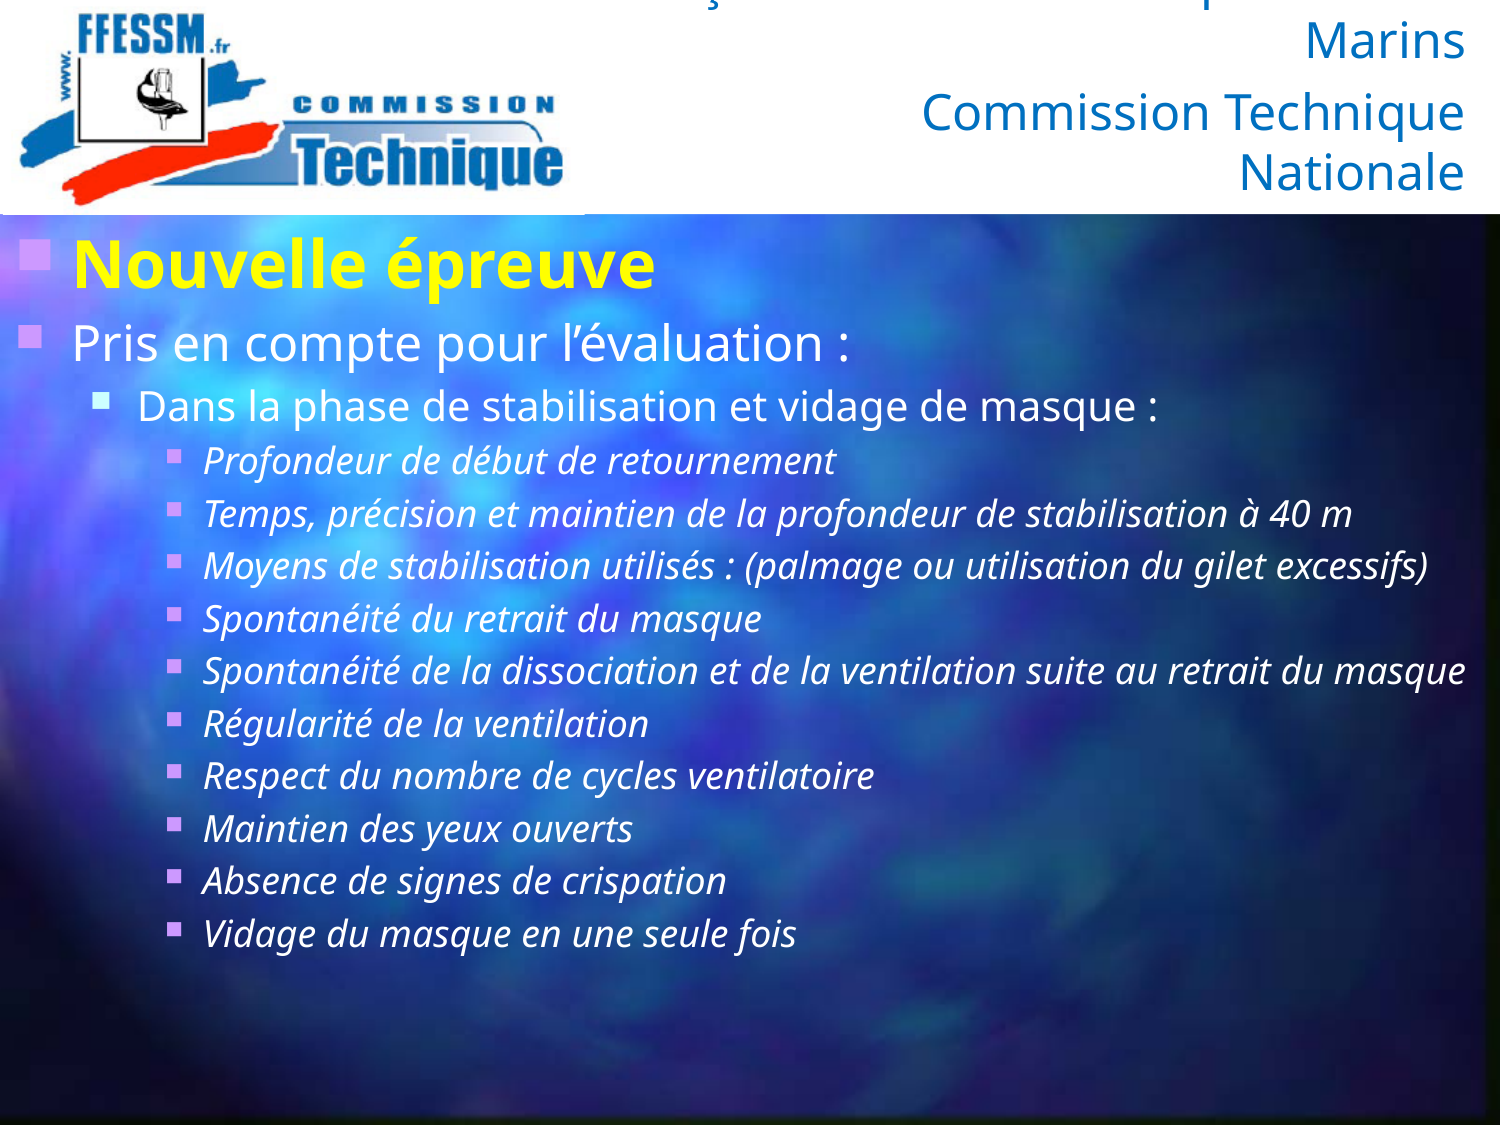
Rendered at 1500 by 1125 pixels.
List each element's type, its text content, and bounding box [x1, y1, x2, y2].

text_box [0, 0, 1500, 215]
list Nouvelle épreuve Pris en compte pour l’évaluation : Dans la phase de stabilisation et vidage de masque : Profondeur de début de retournement Temps, précision et maintien de la profondeur de stabilisation à 40 m Moyens de stabilisation utilisés : (palmage ou utilisation du gilet excessifs) Spontanéité du retrait du masque Spontanéité de la dissociation et de la ventilation suite au retrait du masque Régularité de la ventilation Respect du nombre de cycles ventilatoire Maintien des yeux ouverts Absence de signes de crispation Vidage du masque en une seule fois [0, 222, 1500, 1125]
